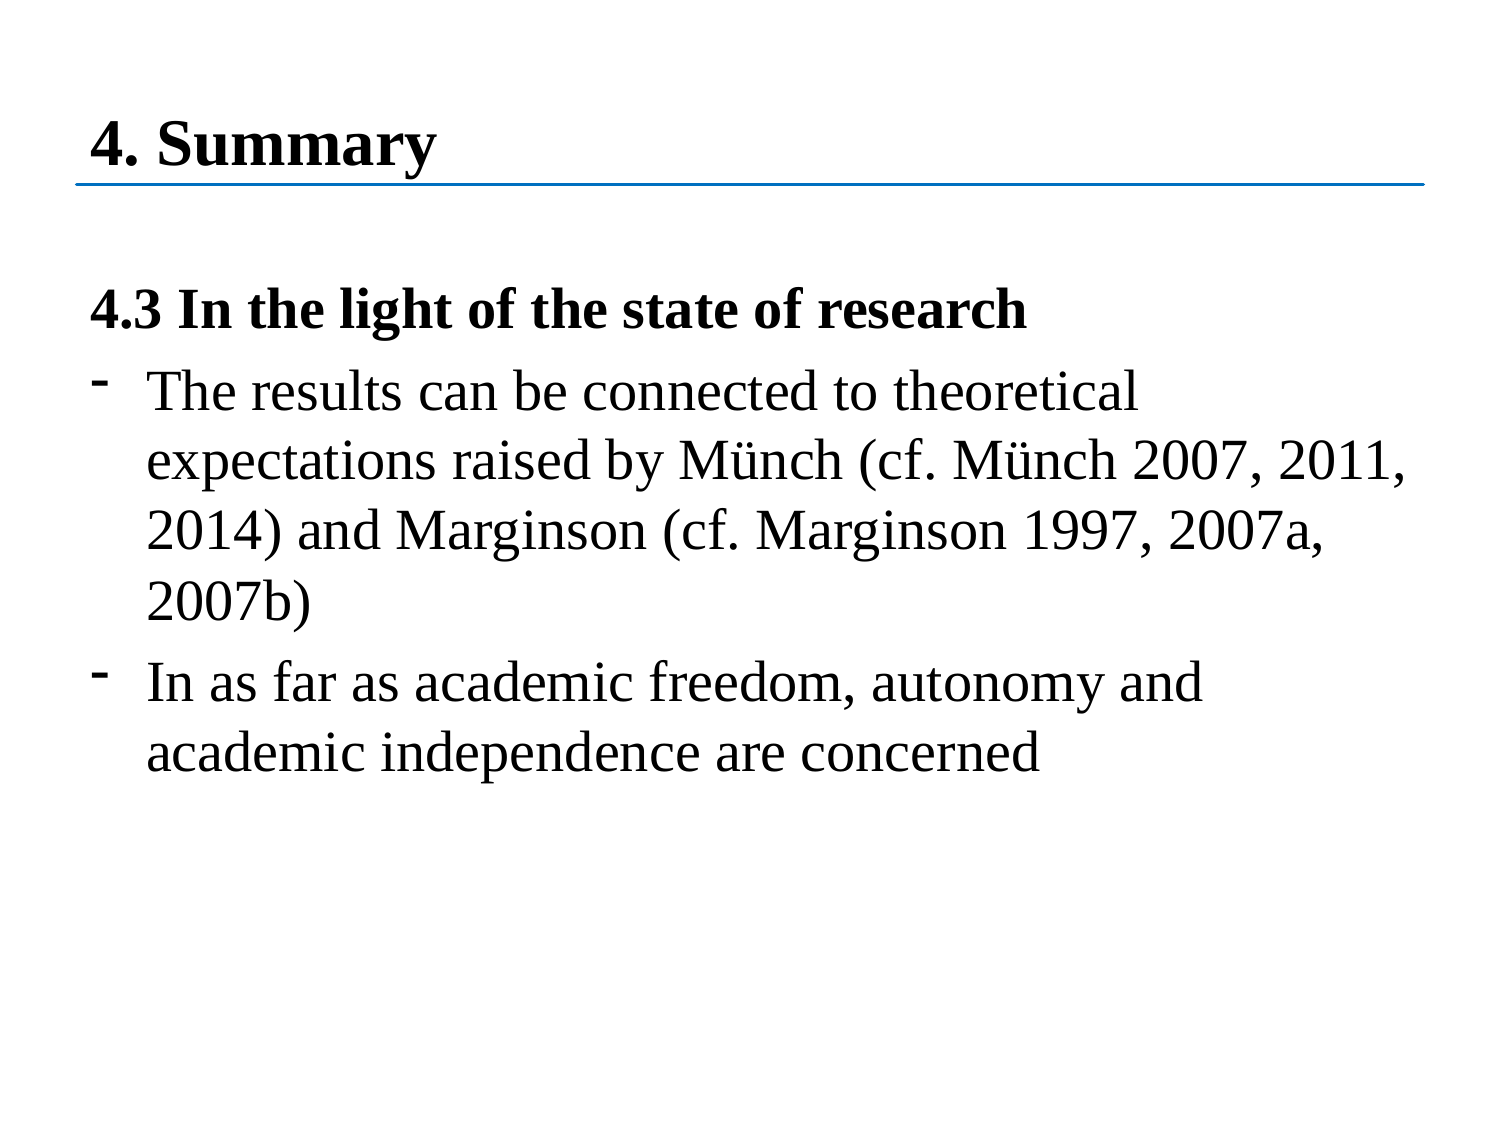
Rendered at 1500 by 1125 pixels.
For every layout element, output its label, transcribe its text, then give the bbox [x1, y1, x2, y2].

title 4. Summary [75, 45, 1425, 233]
list 4.3 In the light of the state of research The results can be connected to theoretical expectations raised by Münch (cf. Münch 2007, 2011, 2014) and Marginson (cf. Marginson 1997, 2007a, 2007b) In as far as academic freedom, autonomy and academic independence are concerned [75, 262, 1425, 1005]
